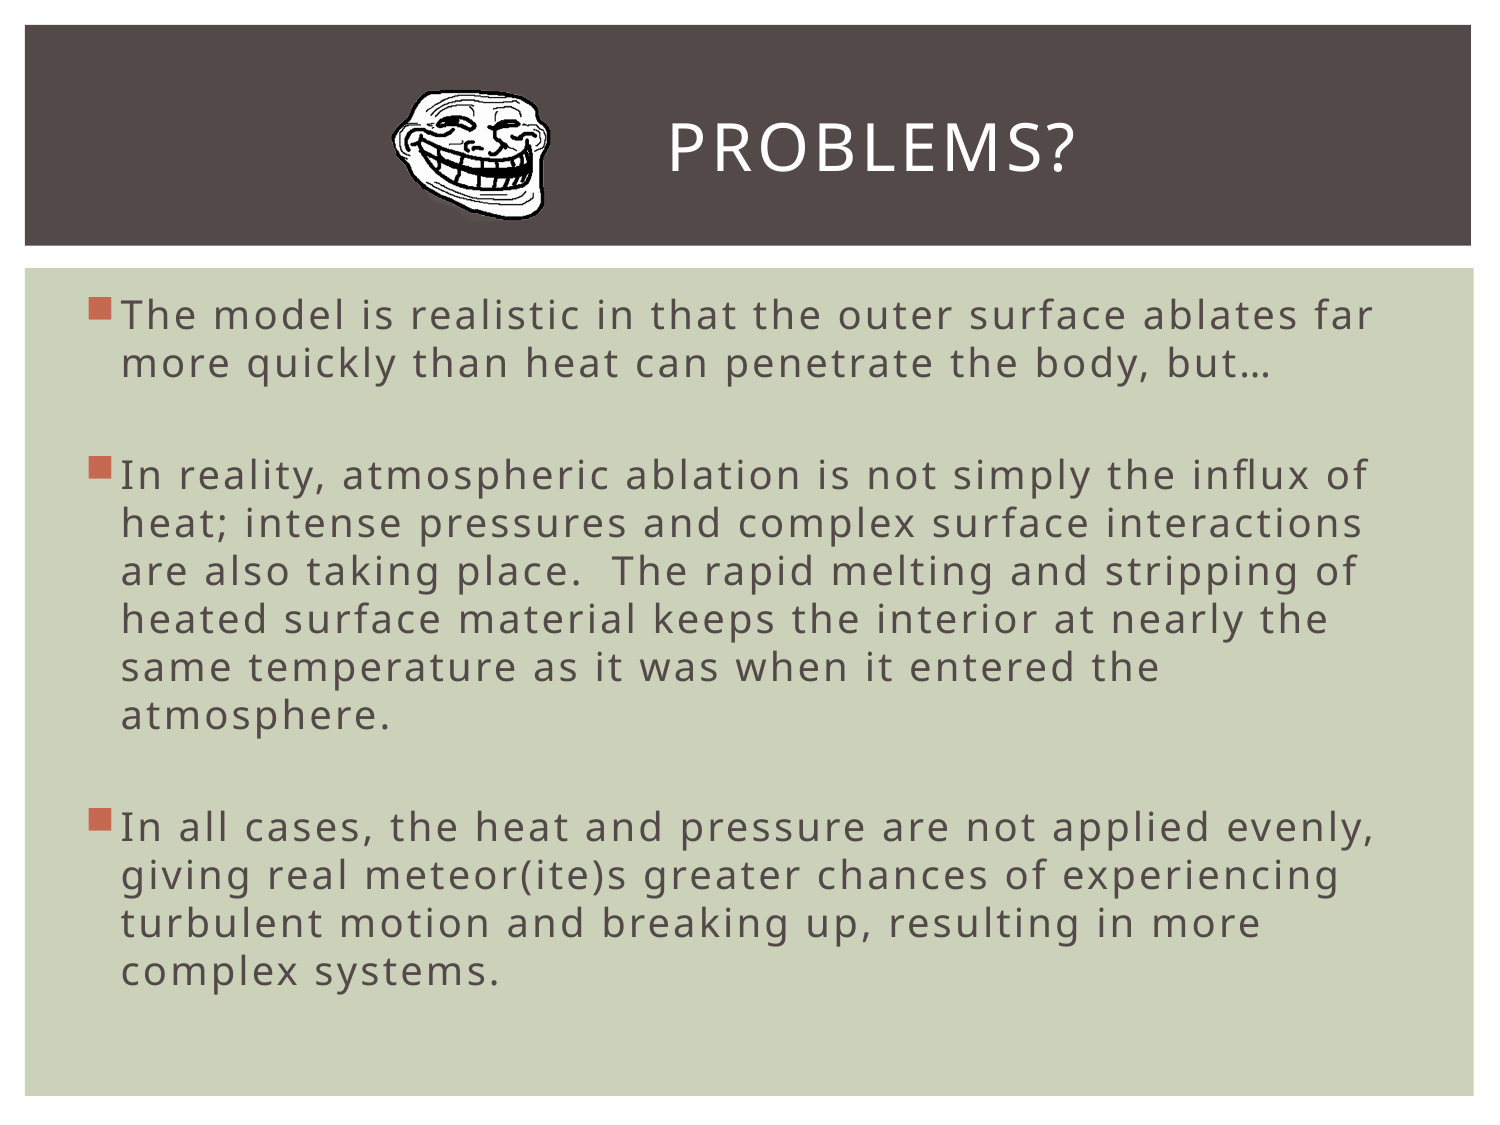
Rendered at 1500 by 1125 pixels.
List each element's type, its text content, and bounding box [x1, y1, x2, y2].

list The model is realistic in that the outer surface ablates far more quickly than heat can penetrate the body, but… In reality, atmospheric ablation is not simply the influx of heat; intense pressures and complex surface interactions are also taking place. The rapid melting and stripping of heated surface material keeps the interior at nearly the same temperature as it was when it entered the atmosphere. In all cases, the heat and pressure are not applied evenly, giving real meteor(ite)s greater chances of experiencing turbulent motion and breaking up, resulting in more complex systems. [62, 281, 1442, 1005]
title Problems? [184, 58, 1500, 232]
picture [373, 74, 583, 232]
